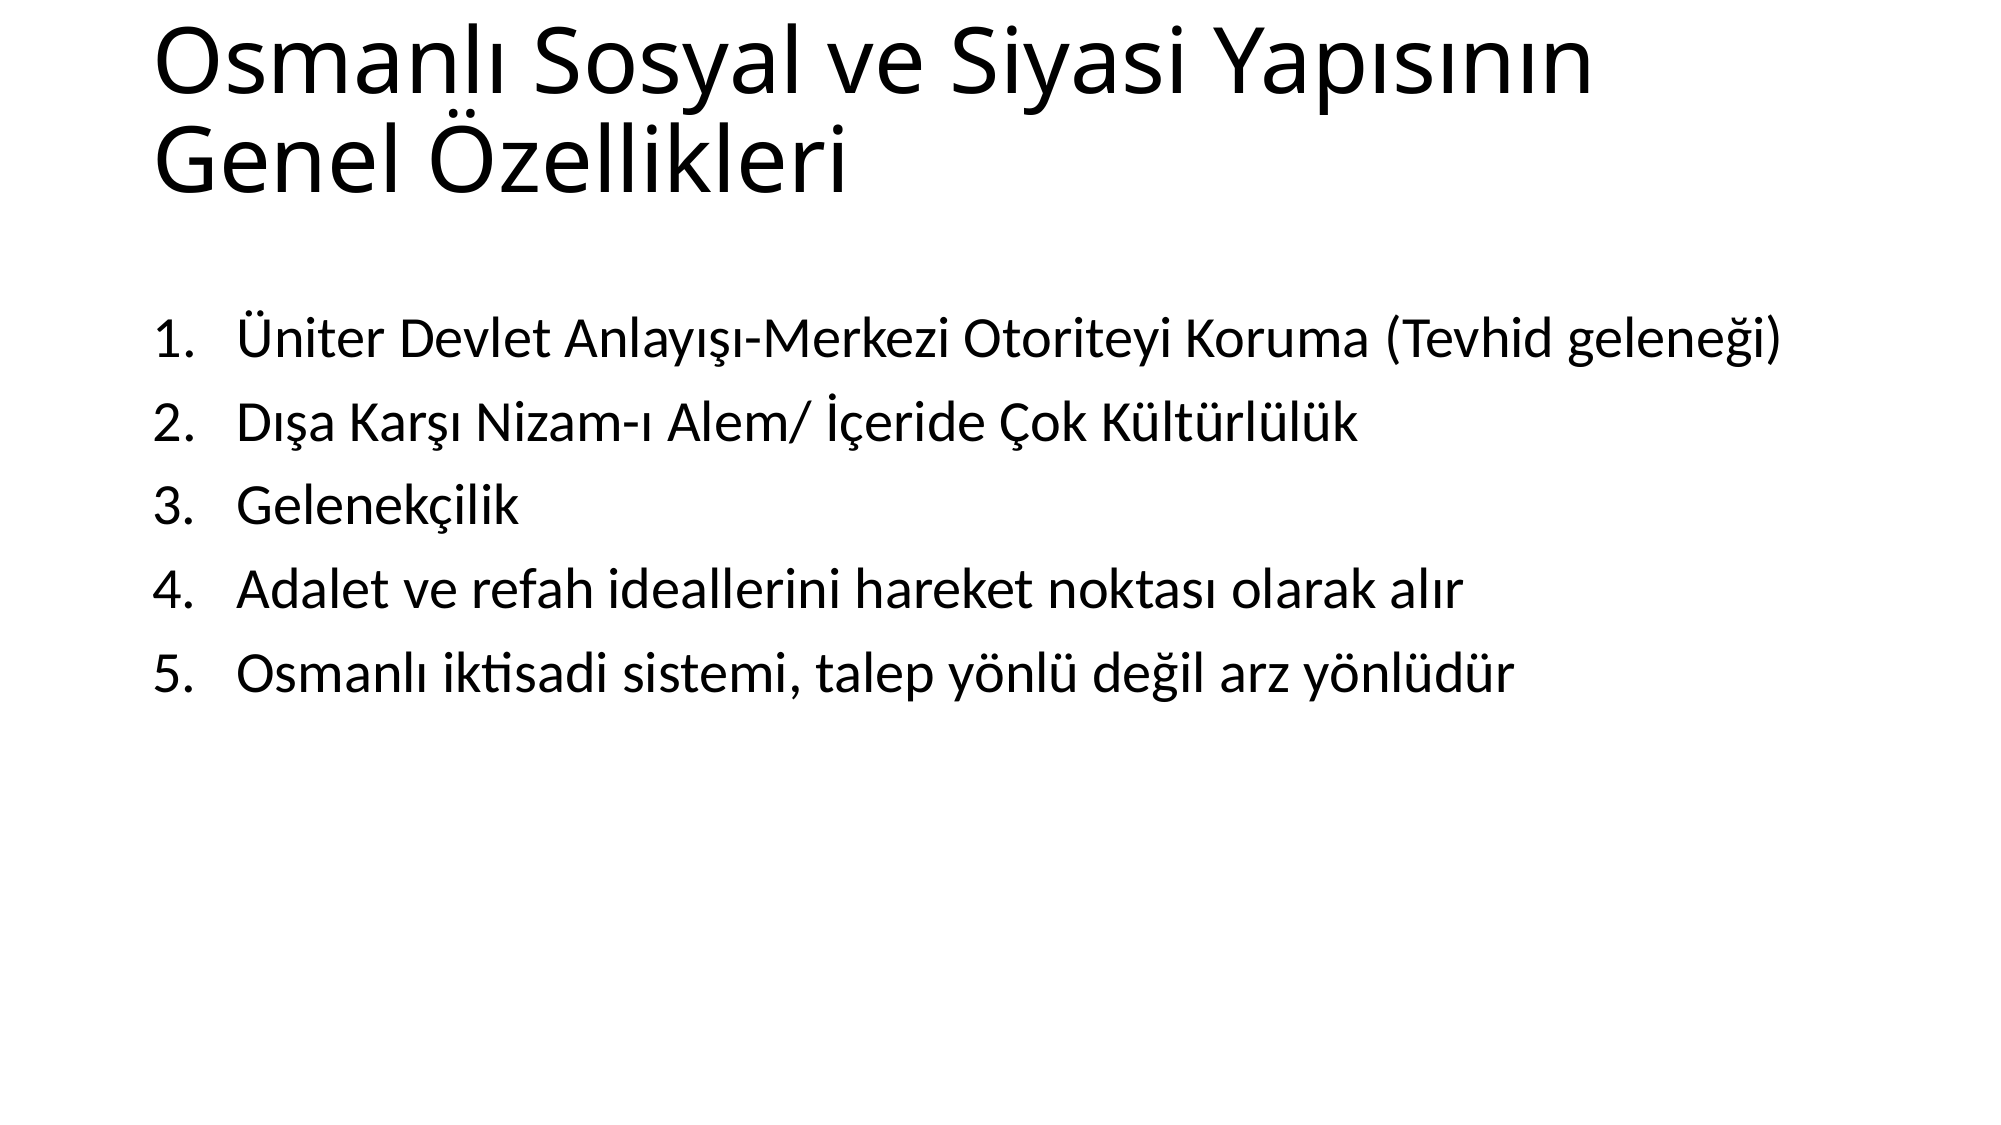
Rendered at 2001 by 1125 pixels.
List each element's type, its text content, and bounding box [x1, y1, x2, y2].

title Osmanlı Sosyal ve Siyasi Yapısının Genel Özellikleri [137, 59, 1863, 278]
list Üniter Devlet Anlayışı-Merkezi Otoriteyi Koruma (Tevhid geleneği) Dışa Karşı Nizam-ı Alem/ İçeride Çok Kültürlülük 3. Gelenekçilik 4. Adalet ve refah ideallerini hareket noktası olarak alır 5. Osmanlı iktisadi sistemi, talep yönlü değil arz yönlüdür [137, 299, 1863, 1014]
